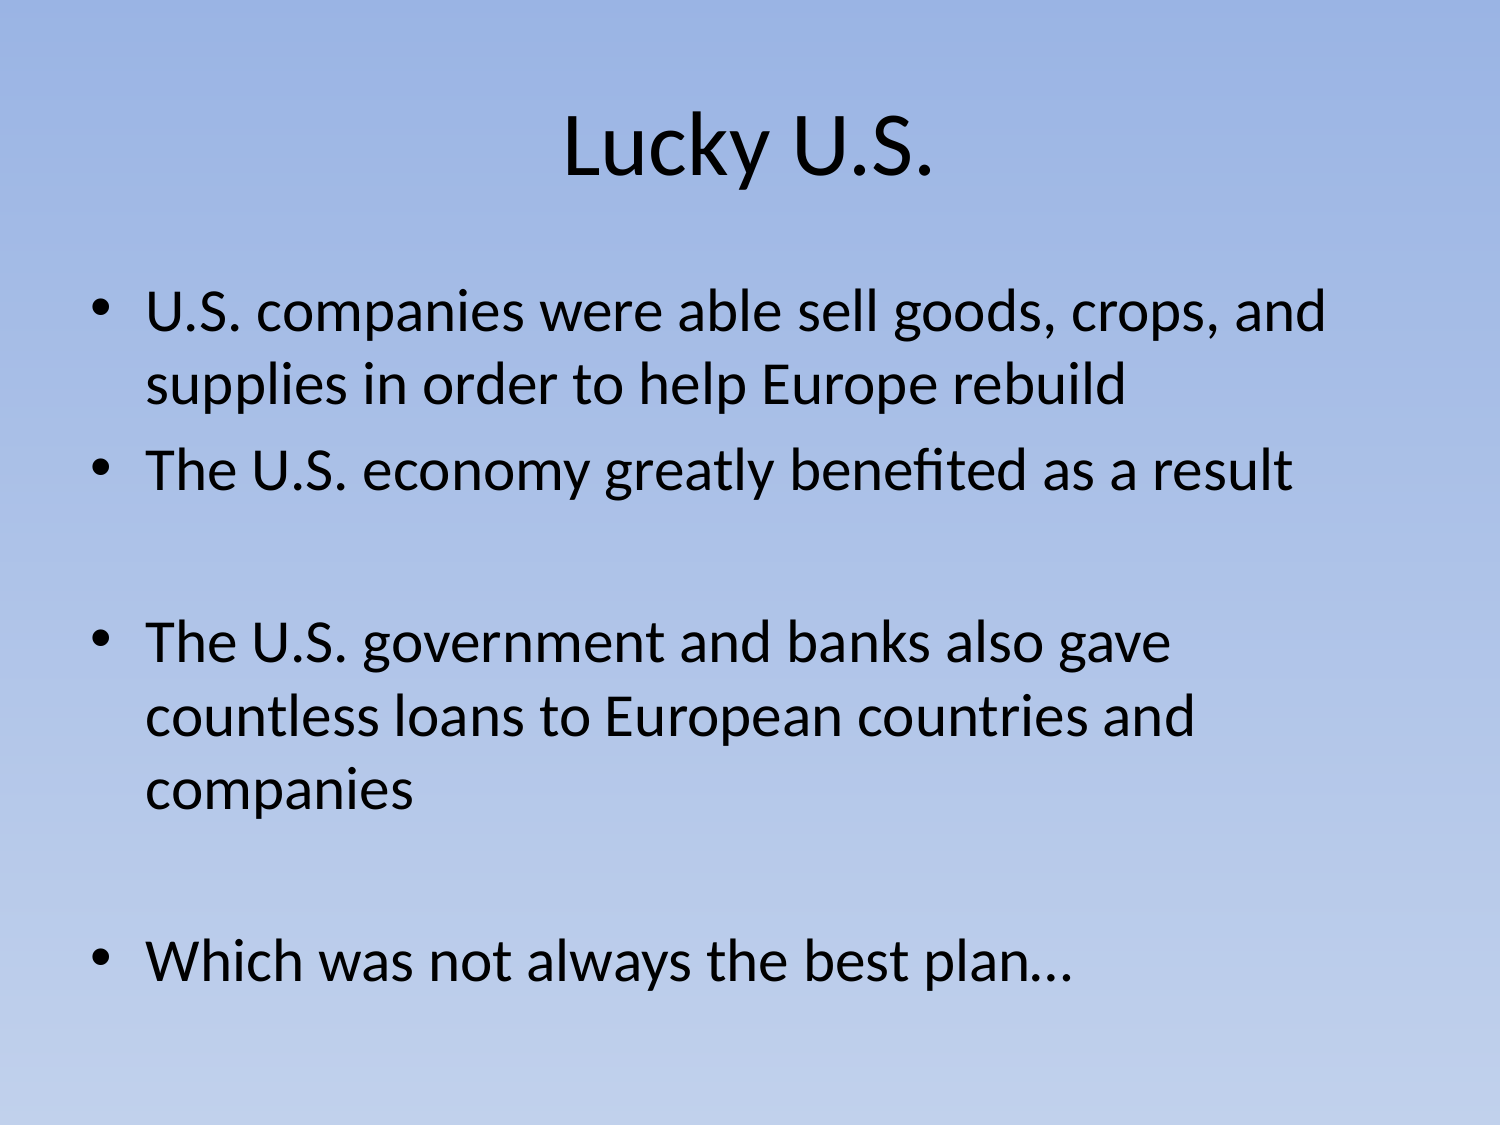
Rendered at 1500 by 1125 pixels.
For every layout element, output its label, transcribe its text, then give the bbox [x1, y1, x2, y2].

list U.S. companies were able sell goods, crops, and supplies in order to help Europe rebuild The U.S. economy greatly benefited as a result The U.S. government and banks also gave countless loans to European countries and companies Which was not always the best plan… [75, 262, 1425, 1005]
title Lucky U.S. [75, 45, 1425, 233]
